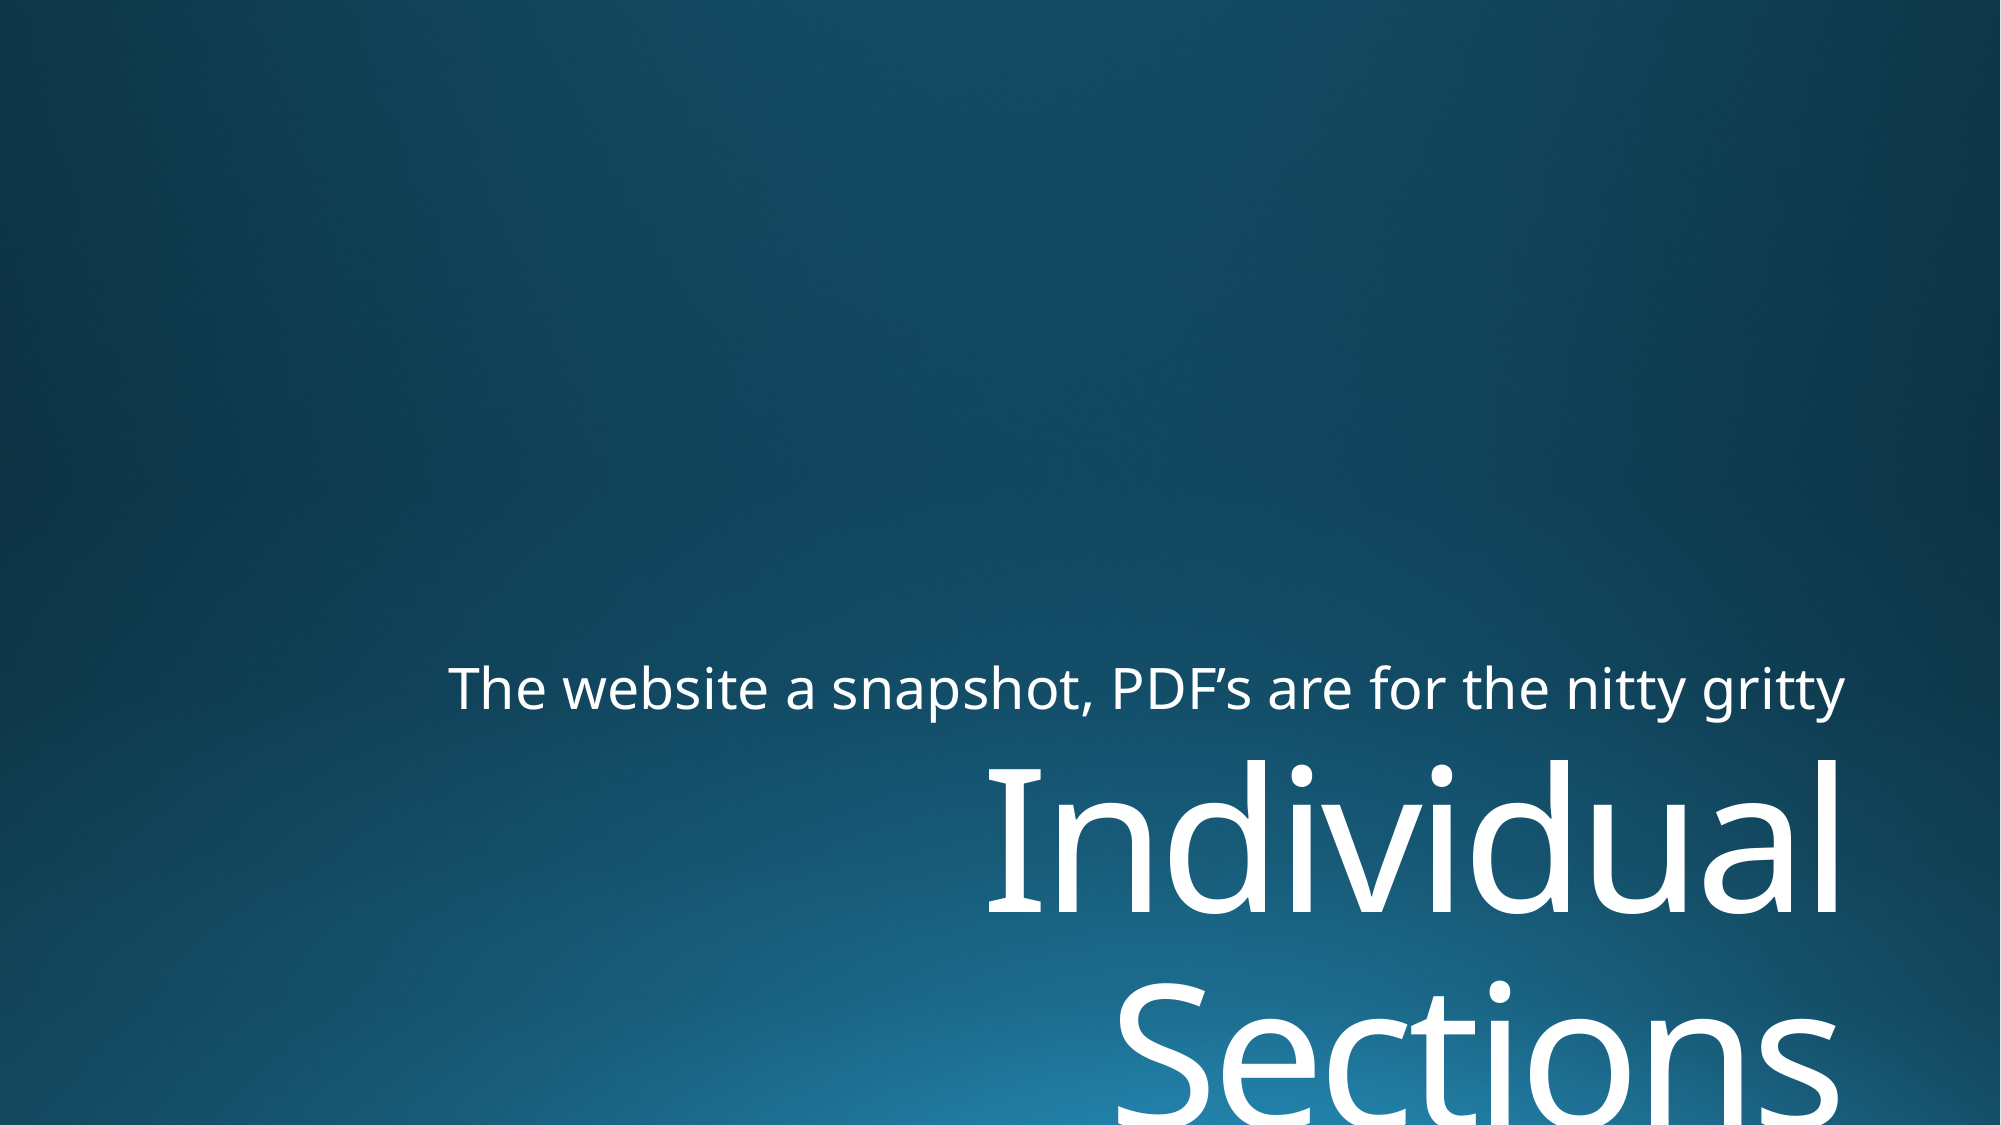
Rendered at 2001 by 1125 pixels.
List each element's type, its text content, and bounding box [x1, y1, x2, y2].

picture [0, 0, 2001, 1125]
title Individual Sections [362, 732, 1863, 1002]
subtitle The website a snapshot, PDF’s are for the nitty gritty [279, 606, 1863, 730]
